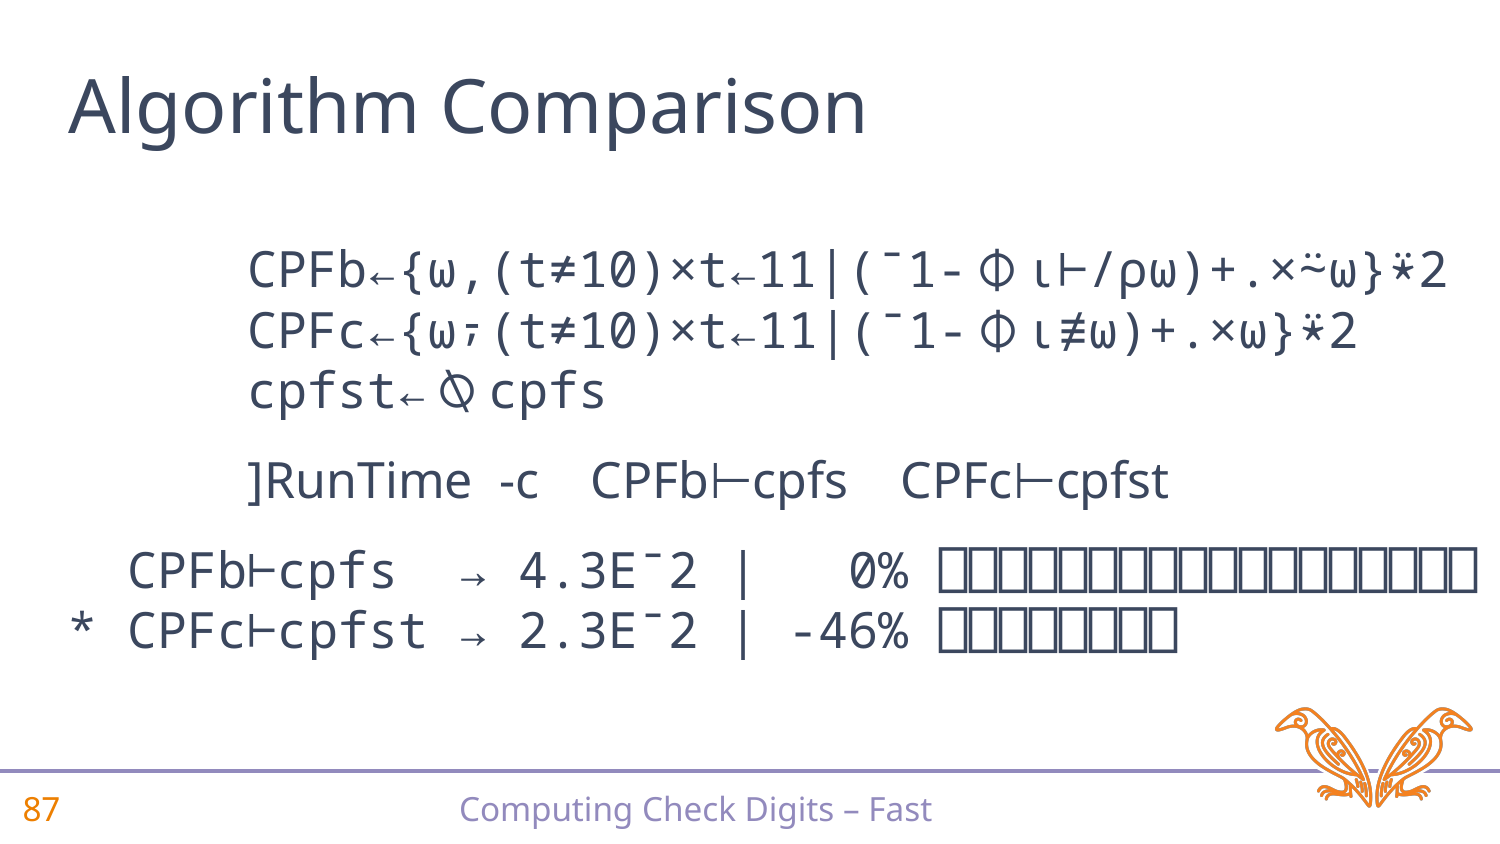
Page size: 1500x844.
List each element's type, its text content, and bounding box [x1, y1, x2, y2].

text_box CPFb←{⍵,(t≠10)×t←11|(¯1-⌽⍳⊢/⍴⍵)+.×⍨⍵}⍣2 CPFc←{⍵⍪(t≠10)×t←11|(¯1-⌽⍳≢⍵)+.×⍵}⍣2 cpfst←⍉cpfs ]RunTime -c CPFb⊢cpfs CPFc⊢cpfst CPFb⊢cpfs → 4.3E¯2 | 0% ⎕⎕⎕⎕⎕⎕⎕⎕⎕⎕⎕⎕⎕⎕⎕⎕⎕⎕ * CPFc⊢cpfst → 2.3E¯2 | -46% ⎕⎕⎕⎕⎕⎕⎕⎕ [53, 221, 1500, 726]
title Algorithm Comparison [53, 43, 1203, 157]
picture [1262, 726, 1485, 813]
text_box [231, 384, 526, 543]
